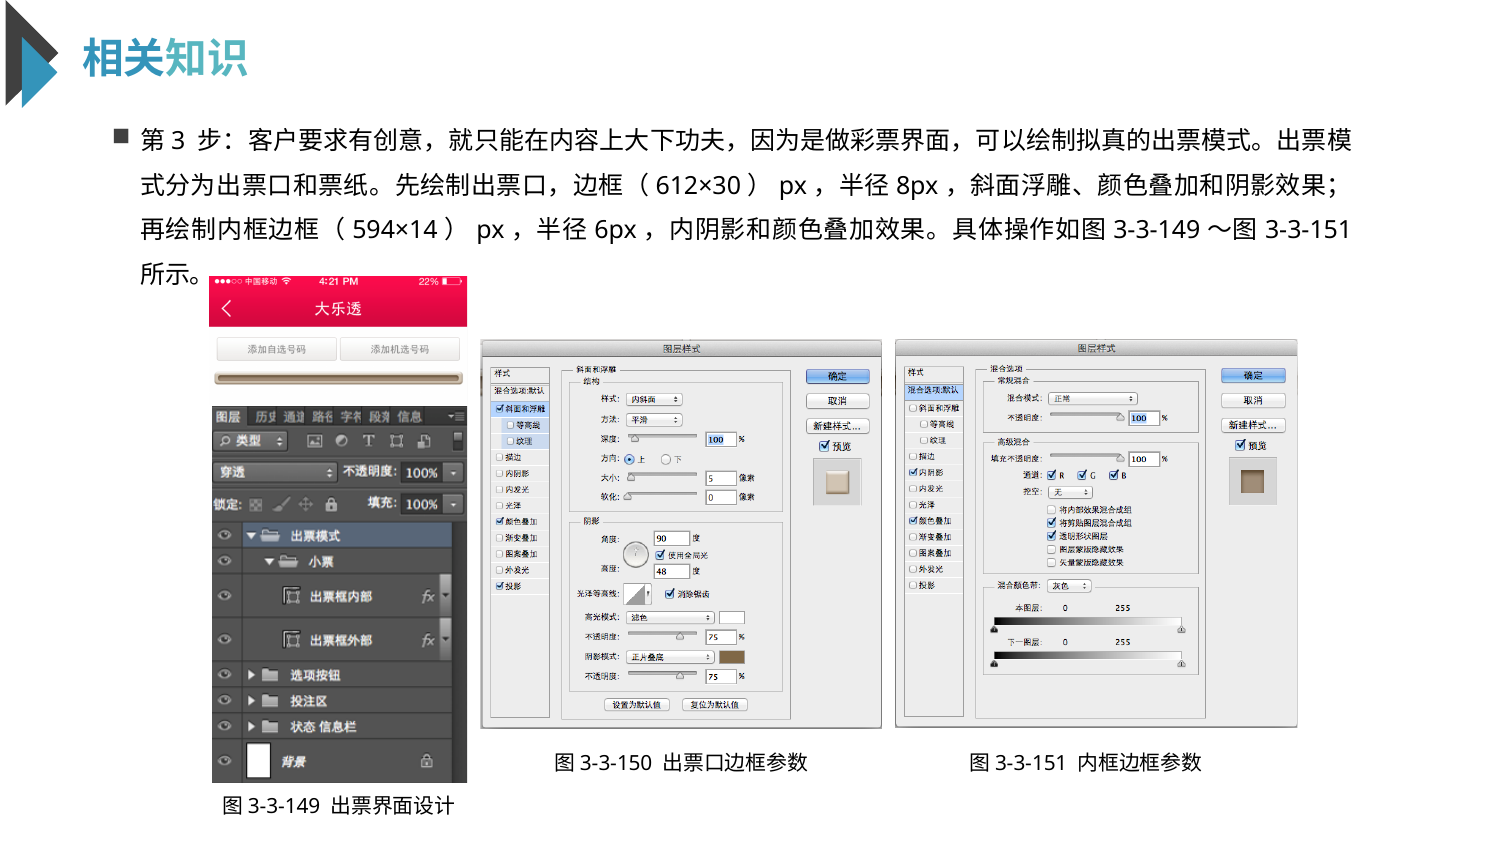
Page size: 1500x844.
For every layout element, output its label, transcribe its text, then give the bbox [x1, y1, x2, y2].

picture [895, 339, 1298, 728]
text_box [480, 339, 882, 783]
text_box 相关知识 [82, 31, 250, 83]
text_box 图3-3-151 内框边框参数 [954, 742, 1218, 782]
text_box 第3 步：客户要求有创意，就只能在内容上大下功夫，因为是做彩票界面，可以绘制拟真的出票模式。出票模式分为出票口和票纸。先绘制出票口，边框（612×30）px，半径8px，斜面浮雕、颜色叠加和阴影效果；再绘制内框边框（594×14）px，半径6px，内阴影和颜色叠加效果。具体操作如图3-3-149～图3-3-151 所示。 [111, 109, 1353, 289]
text_box [5, 0, 59, 106]
text_box [21, 36, 58, 108]
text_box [206, 275, 471, 827]
